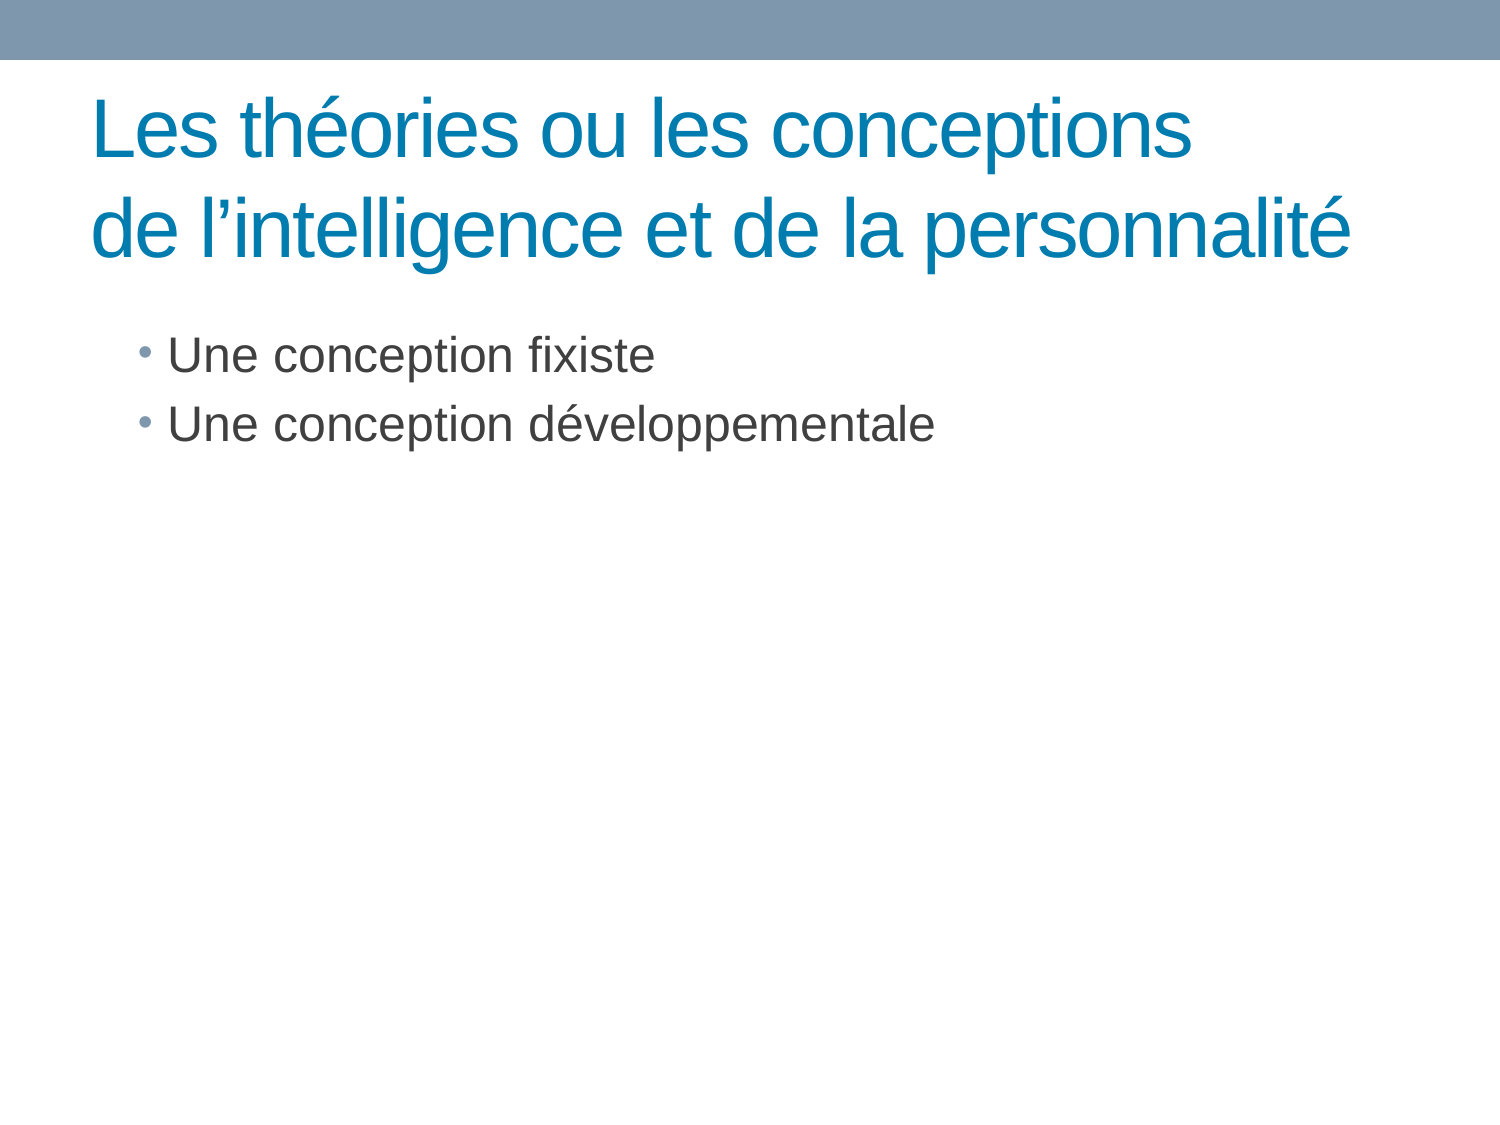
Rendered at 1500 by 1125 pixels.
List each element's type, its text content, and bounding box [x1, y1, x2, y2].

list Une conception fixiste Une conception développementale [77, 314, 1428, 804]
title Les théories ou les conceptions de l’intelligence et de la personnalité [75, 92, 1425, 256]
